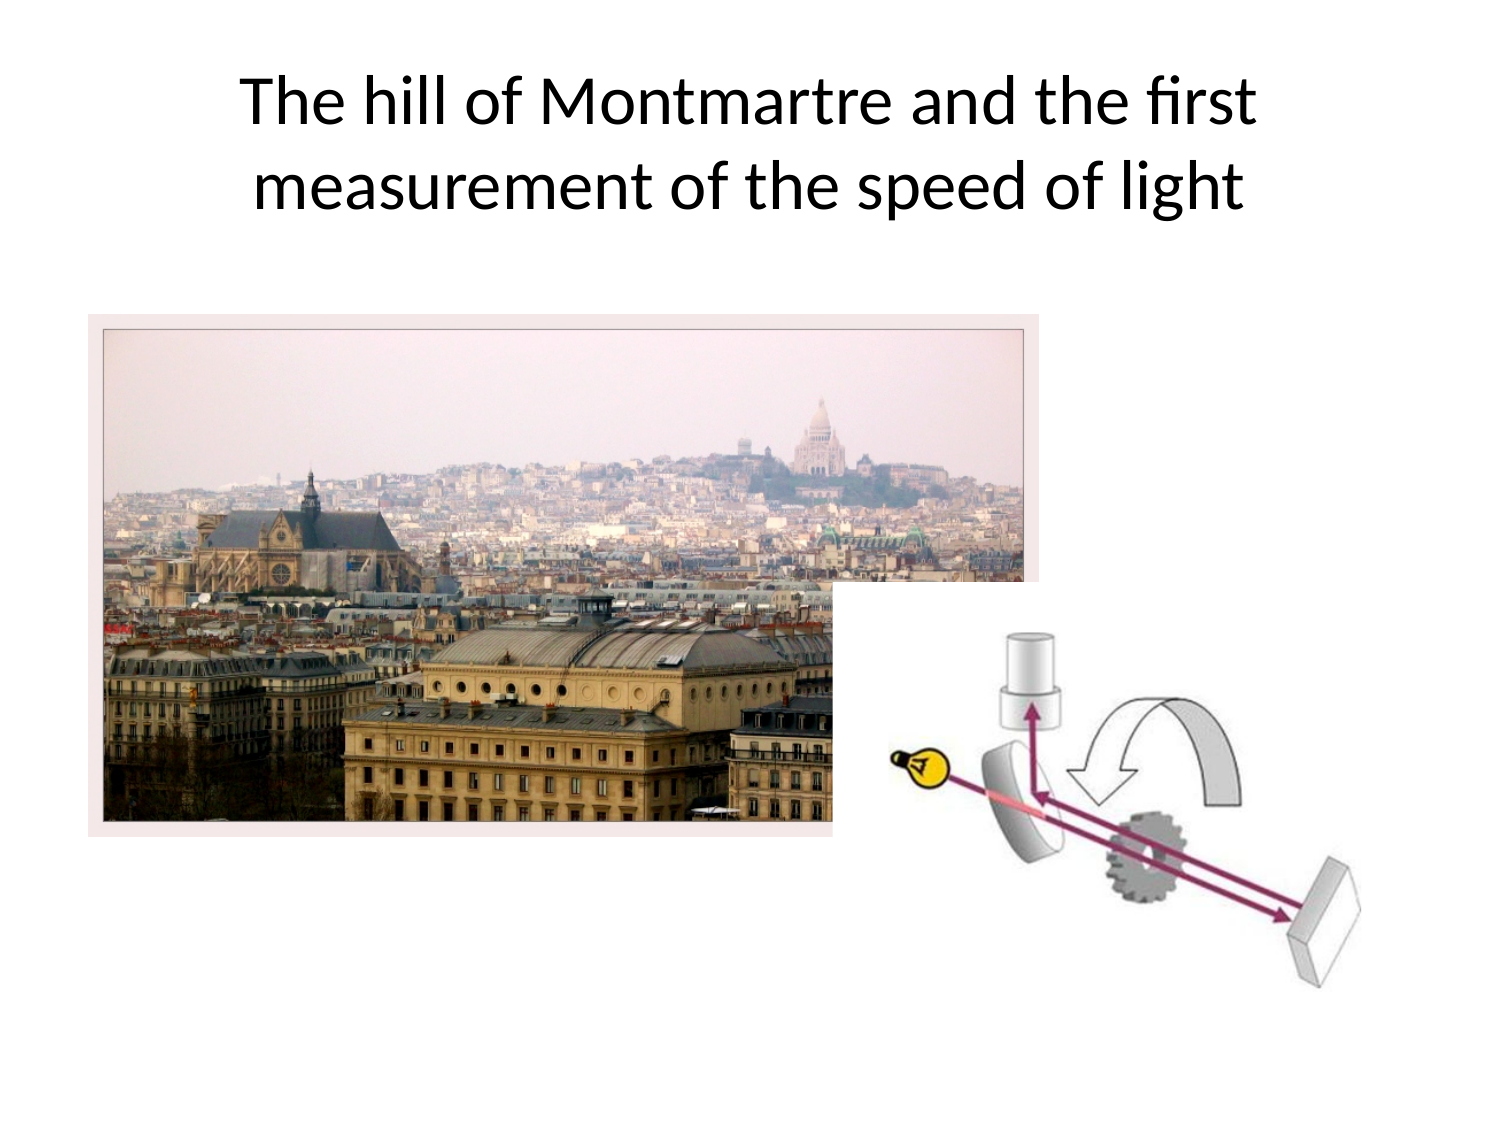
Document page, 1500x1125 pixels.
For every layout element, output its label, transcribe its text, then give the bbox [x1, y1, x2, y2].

picture [88, 314, 1428, 1007]
title The hill of Montmartre and the first measurement of the speed of light [75, 45, 1425, 233]
